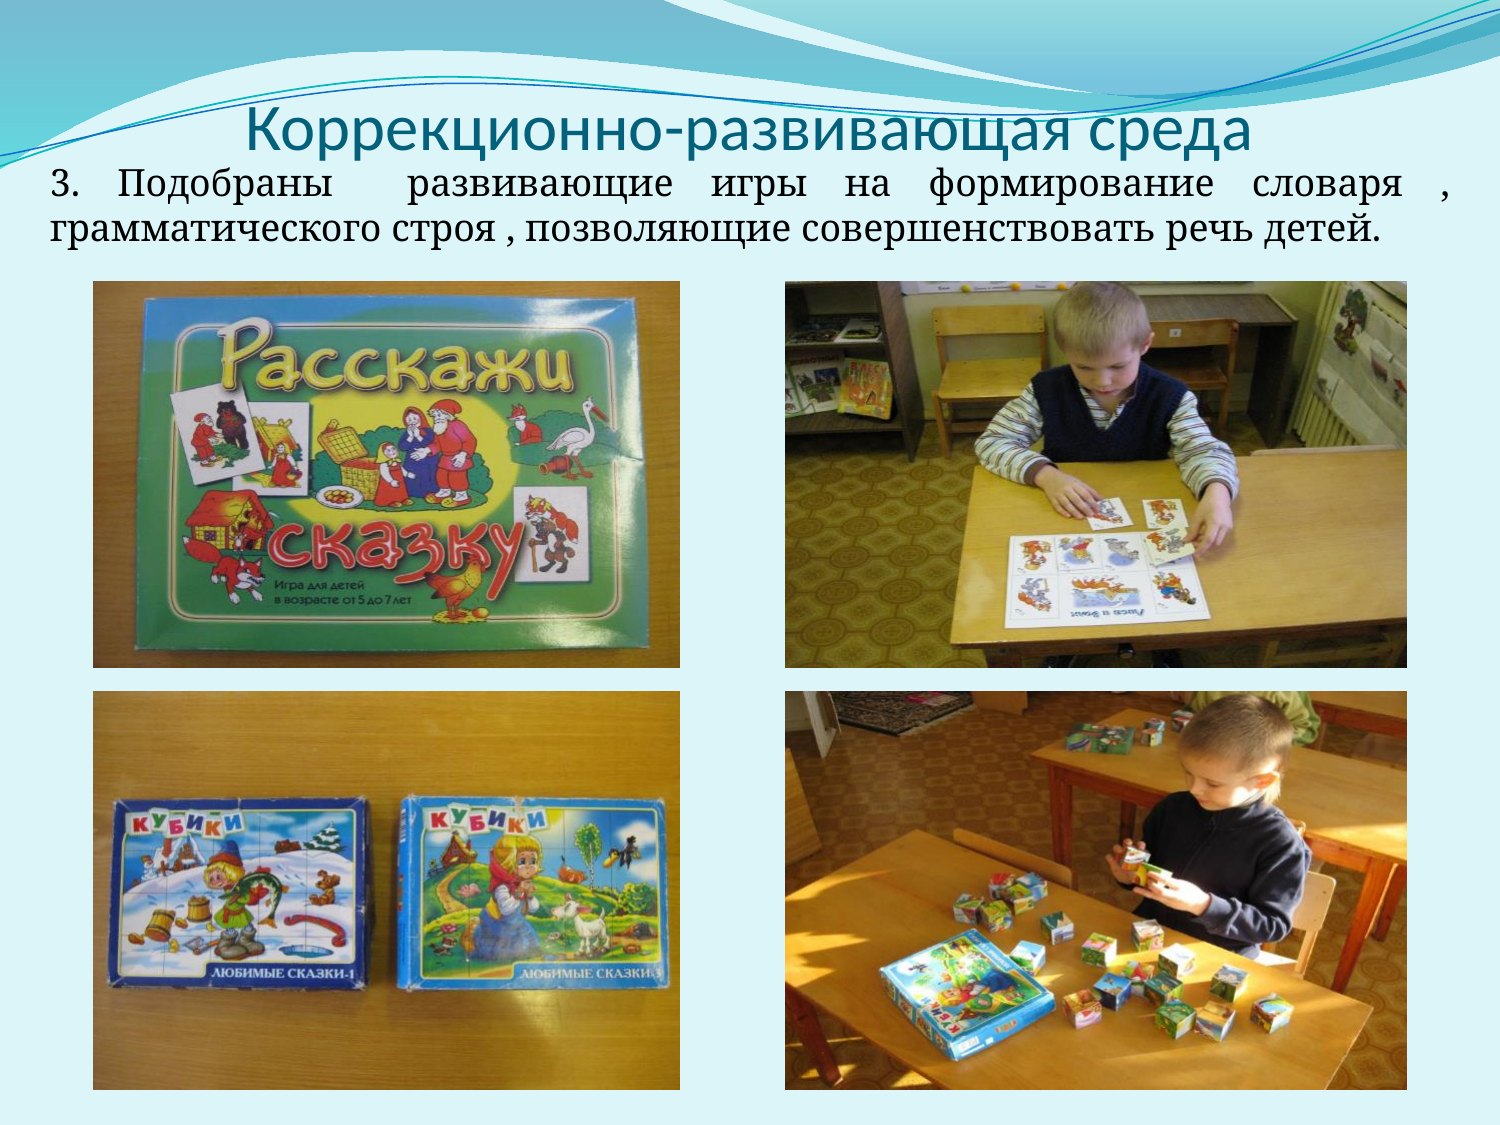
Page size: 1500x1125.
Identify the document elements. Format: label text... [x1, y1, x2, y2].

picture [93, 691, 680, 1091]
picture [784, 280, 1407, 669]
title Коррекционно-развивающая среда [75, 45, 1425, 151]
picture [784, 691, 1407, 1091]
picture [93, 280, 680, 669]
text_box 3. Подобраны развивающие игры на формирование словаря , грамматического строя , позволяющие совершенствовать речь детей. [35, 151, 1465, 257]
